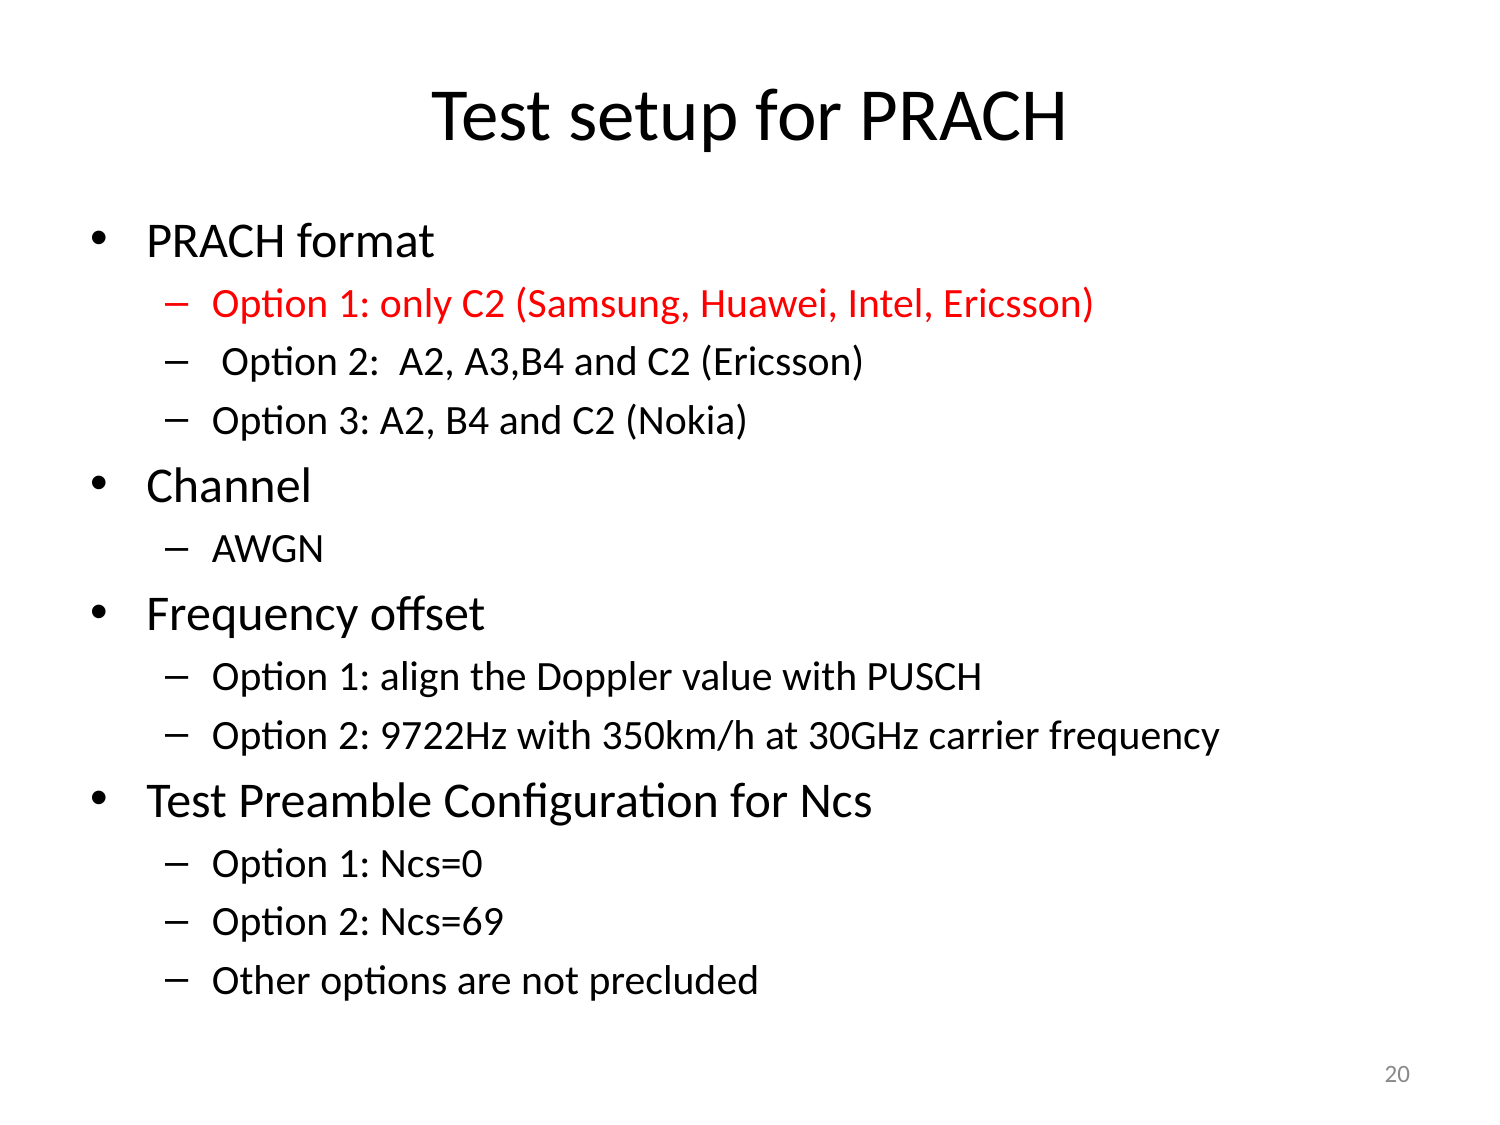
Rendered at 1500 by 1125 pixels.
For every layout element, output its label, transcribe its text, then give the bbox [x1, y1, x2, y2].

slide_number 20 [1074, 1042, 1425, 1103]
title Test setup for PRACH [75, 45, 1425, 175]
list PRACH format Option 1: only C2 (Samsung, Huawei, Intel, Ericsson) Option 2: A2, A3,B4 and C2 (Ericsson) Option 3: A2, B4 and C2 (Nokia) Channel AWGN Frequency offset Option 1: align the Doppler value with PUSCH Option 2: 9722Hz with 350km/h at 30GHz carrier frequency Test Preamble Configuration for Ncs Option 1: Ncs=0 Option 2: Ncs=69 Other options are not precluded [75, 200, 1425, 1005]
